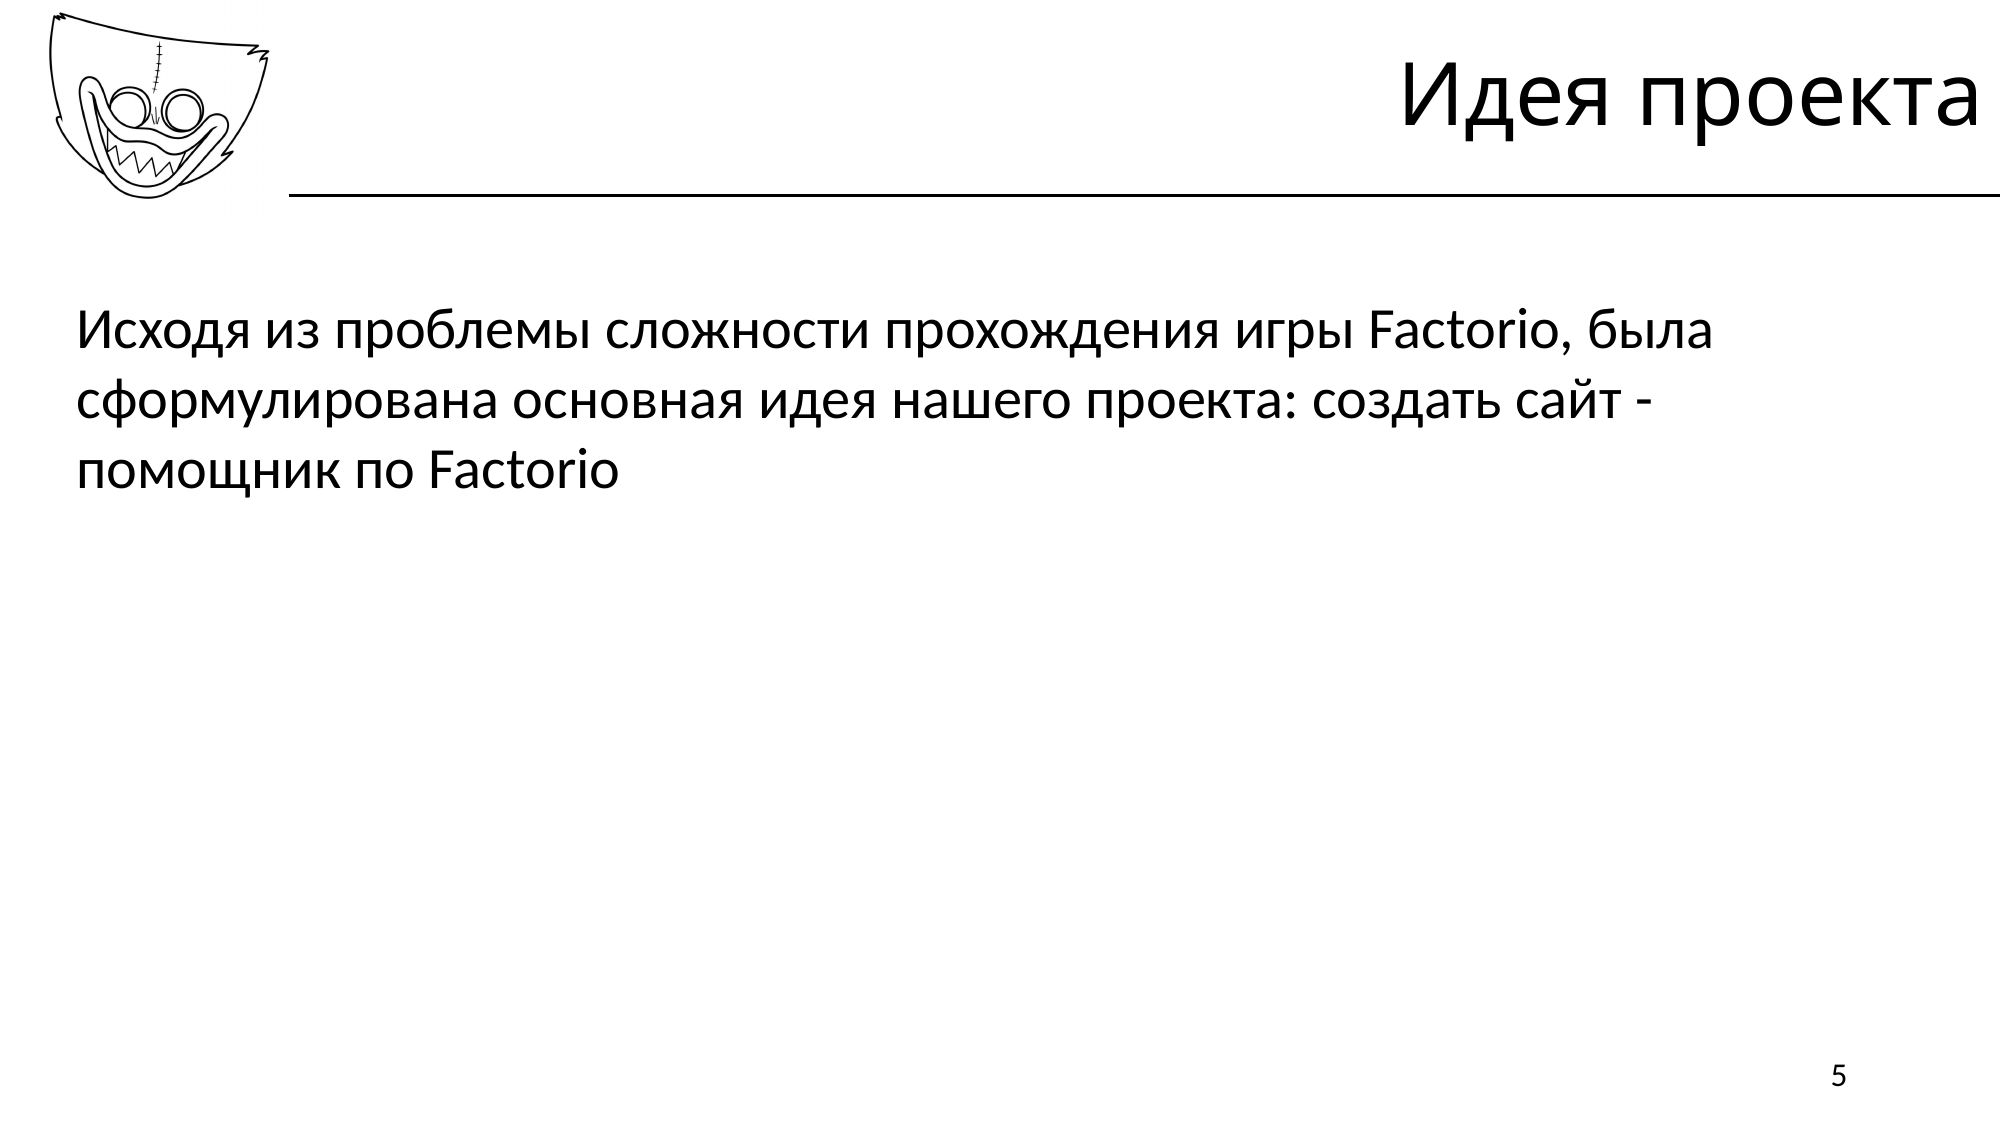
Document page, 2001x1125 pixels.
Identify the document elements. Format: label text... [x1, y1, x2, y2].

text_box Исходя из проблемы сложности прохождения игры Factorio, была сформулирована основная идея нашего проекта: создать сайт - помощник по Factorio [61, 282, 1878, 508]
slide_number 5 [1412, 1042, 1863, 1103]
text_box Идея проекта [1382, 30, 1999, 151]
picture [38, 0, 289, 216]
